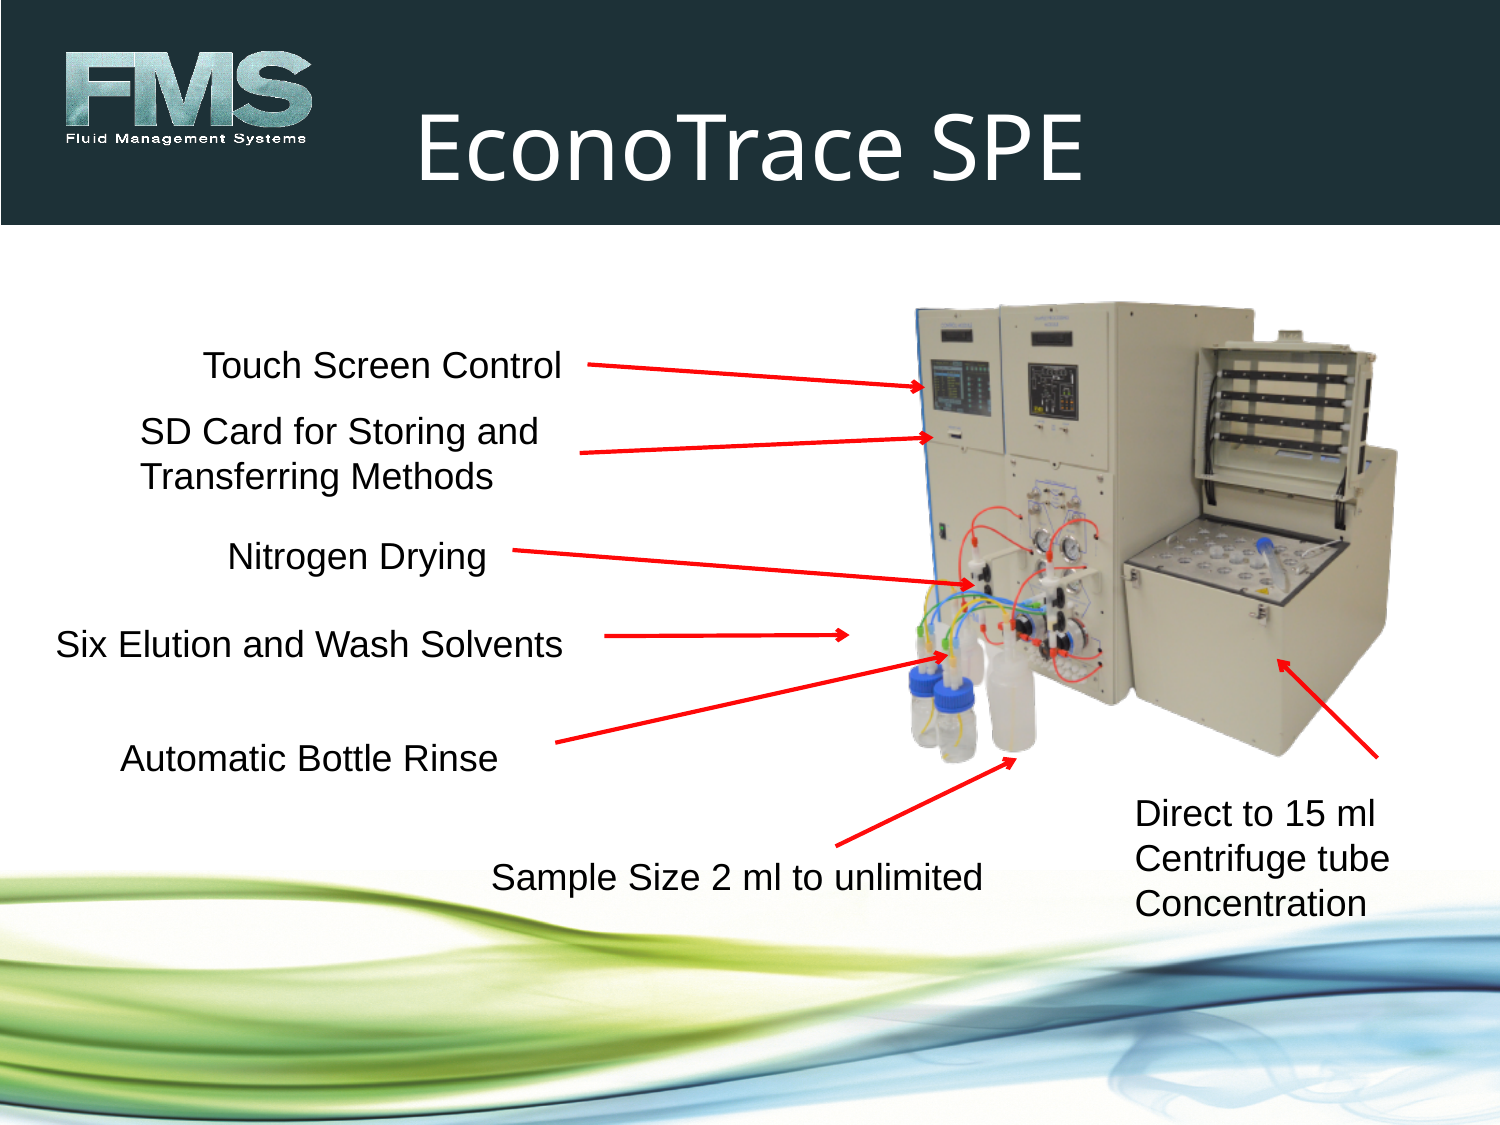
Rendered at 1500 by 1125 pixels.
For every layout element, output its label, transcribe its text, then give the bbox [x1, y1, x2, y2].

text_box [1276, 658, 1377, 757]
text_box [837, 758, 1018, 846]
text_box Six Elution and Wash Solvents [40, 612, 579, 673]
picture [697, 239, 1500, 797]
title EconoTrace SPE [74, 49, 1426, 238]
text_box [554, 654, 949, 743]
text_box Nitrogen Drying [212, 524, 556, 585]
picture [62, 49, 74, 146]
text_box Direct to 15 ml Centrifuge tube Concentration [1119, 804, 1500, 932]
text_box SD Card for Storing and Transferring Methods [124, 399, 692, 505]
text_box Automatic Bottle Rinse [105, 726, 514, 786]
text_box Touch Screen Control [187, 334, 578, 394]
text_box Sample Size 2 ml to unlimited [476, 845, 999, 906]
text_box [512, 549, 976, 586]
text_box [579, 437, 934, 454]
picture [0, 870, 1500, 1125]
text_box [587, 364, 926, 388]
